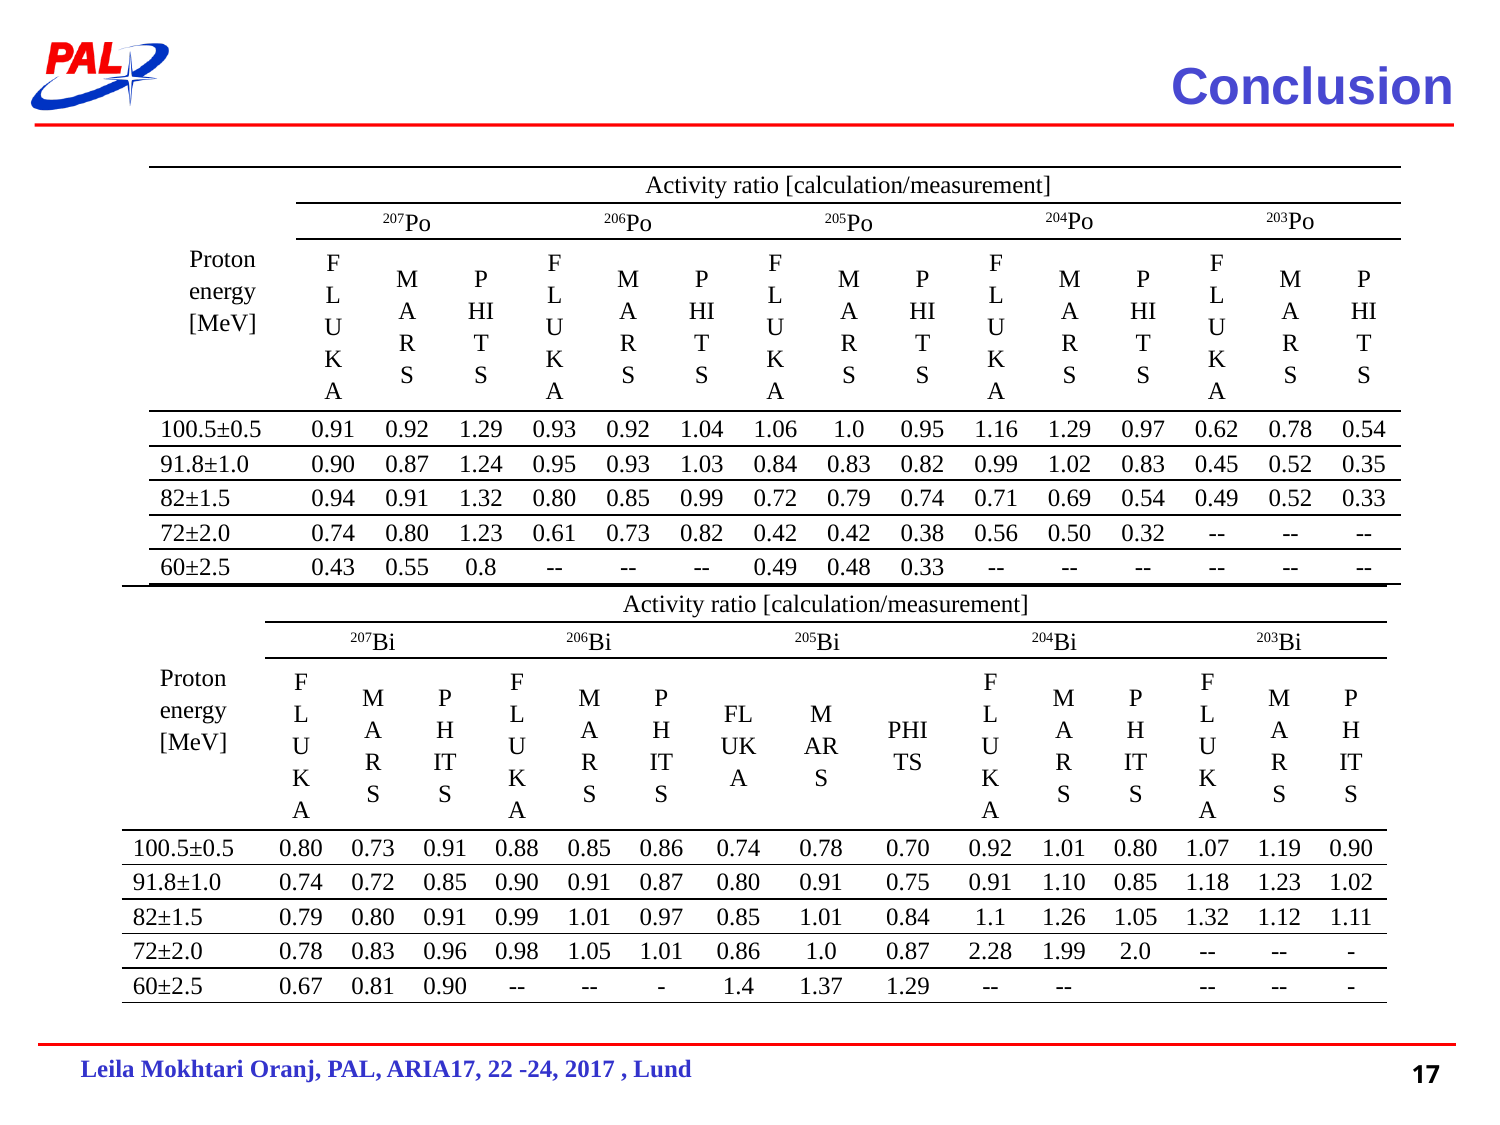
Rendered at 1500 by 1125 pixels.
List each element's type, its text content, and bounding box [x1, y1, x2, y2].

table_cell 100.5±0.5 [149, 399, 296, 430]
table_cell -- [481, 946, 553, 976]
table_cell 0.74 [886, 463, 959, 494]
table_header Activity ratio [calculation/measurement] [265, 587, 1387, 621]
table_cell 1.23 [1243, 850, 1315, 880]
table_cell 1.07 [1172, 818, 1243, 848]
table_cell 0.95 [886, 399, 959, 430]
table_cell 0.87 [626, 850, 697, 880]
table_cell 82±1.5 [122, 882, 265, 912]
table_cell 0.80 [337, 882, 409, 912]
table_cell 204Bi [938, 623, 1172, 657]
table_cell PHITS [665, 240, 739, 398]
table_cell 1.4 [697, 946, 780, 976]
table_cell 0.83 [1107, 431, 1180, 462]
table_cell -- [1180, 495, 1254, 525]
table_cell 72±2.0 [149, 495, 296, 525]
table_cell 0.49 [1180, 463, 1254, 494]
table_cell 0.38 [886, 495, 959, 525]
table_cell 0.84 [863, 882, 953, 912]
table_cell 0.73 [591, 495, 665, 525]
table_cell 0.73 [337, 818, 409, 848]
table_cell 0.72 [739, 463, 812, 494]
table_cell 1.29 [1033, 399, 1107, 430]
table_cell 0.82 [886, 431, 959, 462]
table_cell -- [1243, 946, 1315, 976]
table_cell MARS [553, 659, 626, 816]
table_cell 1.02 [1315, 850, 1387, 880]
table_cell 1.19 [1243, 818, 1315, 848]
table_cell PHITS [863, 659, 953, 816]
table_cell 0.33 [886, 527, 959, 557]
table_cell 0.54 [1107, 463, 1180, 494]
table_cell 60±2.5 [149, 527, 296, 557]
table_cell 0.80 [370, 495, 444, 525]
table_cell 1.06 [739, 399, 812, 430]
table_cell 1.0 [812, 399, 886, 430]
table_cell 1.16 [959, 399, 1033, 430]
table_cell PHITS [886, 240, 959, 398]
table_cell 0.8 [444, 527, 518, 557]
table_cell 0.35 [1327, 431, 1401, 462]
table_cell PHITS [1107, 240, 1180, 398]
table_cell FLUKA [1180, 240, 1254, 398]
table_cell 0.74 [265, 850, 337, 880]
table_cell 0.92 [953, 818, 1028, 848]
table_cell -- [665, 527, 739, 557]
table_cell 203Po [1180, 204, 1401, 238]
table_cell 1.99 [1028, 914, 1100, 944]
table_cell - [1315, 914, 1387, 944]
table_cell MARS [591, 240, 665, 398]
table_cell 0.80 [518, 463, 591, 494]
table_cell -- [591, 527, 665, 557]
table_cell -- [1172, 946, 1243, 976]
table_cell -- [1327, 527, 1401, 557]
table_cell MARS [1254, 240, 1327, 398]
table_cell 0.95 [518, 431, 591, 462]
table_cell 0.81 [337, 946, 409, 976]
table_cell 0.87 [370, 431, 444, 462]
table_cell 91.8±1.0 [122, 850, 265, 880]
table_cell 0.33 [1327, 463, 1401, 494]
table_cell -- [1172, 914, 1243, 944]
table_cell 0.93 [591, 431, 665, 462]
table_cell 2.28 [953, 914, 1028, 944]
table_cell 60±2.5 [122, 946, 265, 976]
table_cell [1100, 946, 1172, 976]
table_cell 1.29 [863, 946, 953, 976]
table_cell 0.94 [296, 463, 370, 494]
table_cell 0.91 [409, 882, 481, 912]
table_cell - [1315, 946, 1387, 976]
table_cell 0.69 [1033, 463, 1107, 494]
table_cell MARS [370, 240, 444, 398]
table_cell 0.86 [626, 818, 697, 848]
table_cell 1.02 [1033, 431, 1107, 462]
table_cell 0.74 [697, 818, 780, 848]
table_cell 1.11 [1315, 882, 1387, 912]
table_cell 205Po [739, 204, 959, 238]
table_cell 0.82 [665, 495, 739, 525]
table_cell 0.93 [518, 399, 591, 430]
table_cell 1.26 [1028, 882, 1100, 912]
table_cell -- [1243, 914, 1315, 944]
table_cell MARS [780, 659, 863, 816]
table_cell 0.85 [697, 882, 780, 912]
table_cell 1.01 [626, 914, 697, 944]
table_cell MARS [1028, 659, 1100, 816]
table_cell 1.18 [1172, 850, 1243, 880]
table_cell 0.91 [296, 399, 370, 430]
table_cell 1.10 [1028, 850, 1100, 880]
table_cell MARS [1243, 659, 1315, 816]
table_cell 0.43 [296, 527, 370, 557]
table_cell FLUKA [1172, 659, 1243, 816]
table_cell 204Po [959, 204, 1180, 238]
table_cell 0.86 [697, 914, 780, 944]
table_cell PHITS [1327, 240, 1401, 398]
table_cell 0.90 [296, 431, 370, 462]
table_cell 0.78 [780, 818, 863, 848]
table_cell 1.05 [1100, 882, 1172, 912]
picture [22, 39, 182, 115]
table_cell 0.99 [959, 431, 1033, 462]
table_cell FLUKA [697, 659, 780, 816]
table_cell 0.90 [1315, 818, 1387, 848]
table_cell 203Bi [1172, 623, 1387, 657]
table_cell 1.03 [665, 431, 739, 462]
table_cell 1.1 [953, 882, 1028, 912]
table_cell FLUKA [481, 659, 553, 816]
table_cell 0.79 [265, 882, 337, 912]
table_cell FLUKA [959, 240, 1033, 398]
table_cell 0.49 [739, 527, 812, 557]
table_header Activity ratio [calculation/measurement] [296, 168, 1401, 202]
table_cell 0.84 [739, 431, 812, 462]
table_cell MARS [337, 659, 409, 816]
table_cell 0.91 [953, 850, 1028, 880]
table_cell 0.78 [265, 914, 337, 944]
table_cell 1.32 [444, 463, 518, 494]
table_cell 0.88 [481, 818, 553, 848]
table_cell 0.85 [553, 818, 626, 848]
table_cell 0.70 [863, 818, 953, 848]
table_cell - [626, 946, 697, 976]
table_cell 0.56 [959, 495, 1033, 525]
table_cell FLUKA [296, 240, 370, 398]
table_cell 0.61 [518, 495, 591, 525]
table_cell FLUKA [953, 659, 1028, 816]
table_cell 0.99 [665, 463, 739, 494]
table_cell FLUKA [518, 240, 591, 398]
table_cell 0.52 [1254, 431, 1327, 462]
table_cell 1.05 [553, 914, 626, 944]
table_cell 72±2.0 [122, 914, 265, 944]
table_cell -- [1254, 495, 1327, 525]
table_cell PHITS [1315, 659, 1387, 816]
table_cell 1.12 [1243, 882, 1315, 912]
table_cell -- [953, 946, 1028, 976]
table_cell 0.91 [370, 463, 444, 494]
table_cell 0.92 [370, 399, 444, 430]
table_cell 0.98 [481, 914, 553, 944]
table_cell 0.90 [481, 850, 553, 880]
table_cell 0.91 [409, 818, 481, 848]
table_cell PHITS [444, 240, 518, 398]
table_cell 0.78 [1254, 399, 1327, 430]
table_cell 1.29 [444, 399, 518, 430]
table_cell 0.97 [626, 882, 697, 912]
table_cell 0.74 [296, 495, 370, 525]
table_cell -- [1254, 527, 1327, 557]
text_box Conclusion [469, 40, 1466, 127]
table_header Proton energy [MeV] [122, 587, 265, 816]
table_cell 0.87 [863, 914, 953, 944]
table_cell 91.8±1.0 [149, 431, 296, 462]
table_cell 1.01 [1028, 818, 1100, 848]
table_cell 207Bi [265, 623, 481, 657]
table_cell 2.0 [1100, 914, 1172, 944]
table_cell 0.48 [812, 527, 886, 557]
table_cell 100.5±0.5 [122, 818, 265, 848]
table_cell 1.32 [1172, 882, 1243, 912]
table_cell 0.85 [1100, 850, 1172, 880]
table_cell PHITS [1100, 659, 1172, 816]
table_cell 0.52 [1254, 463, 1327, 494]
table_cell FLUKA [265, 659, 337, 816]
table_cell FLUKA [739, 240, 812, 398]
table_cell 0.50 [1033, 495, 1107, 525]
table_cell PHITS [626, 659, 697, 816]
table_cell 0.92 [591, 399, 665, 430]
table_cell -- [959, 527, 1033, 557]
table_cell 0.83 [812, 431, 886, 462]
table_cell 0.97 [1107, 399, 1180, 430]
slide_number 17 [1117, 1045, 1456, 1106]
table_cell 1.23 [444, 495, 518, 525]
table_cell MARS [1033, 240, 1107, 398]
table_cell 207Po [296, 204, 518, 238]
table_cell 0.42 [812, 495, 886, 525]
table_cell 0.83 [337, 914, 409, 944]
table_cell -- [1033, 527, 1107, 557]
table_cell 1.01 [780, 882, 863, 912]
table_cell 1.0 [780, 914, 863, 944]
table_cell -- [1327, 495, 1401, 525]
table_cell 0.71 [959, 463, 1033, 494]
table_cell 0.72 [337, 850, 409, 880]
table_cell 0.79 [812, 463, 886, 494]
table_cell 1.37 [780, 946, 863, 976]
table_cell -- [518, 527, 591, 557]
table_cell 0.80 [265, 818, 337, 848]
table_cell -- [553, 946, 626, 976]
table_cell 0.55 [370, 527, 444, 557]
table_cell 0.62 [1180, 399, 1254, 430]
table_cell 82±1.5 [149, 463, 296, 494]
table_cell 0.85 [409, 850, 481, 880]
table_cell 0.80 [697, 850, 780, 880]
table_cell 0.99 [481, 882, 553, 912]
table_cell 0.42 [739, 495, 812, 525]
table_cell -- [1028, 946, 1100, 976]
table_cell 0.75 [863, 850, 953, 880]
table_cell 0.45 [1180, 431, 1254, 462]
table_cell 0.85 [591, 463, 665, 494]
table_cell 0.96 [409, 914, 481, 944]
table_cell -- [1107, 527, 1180, 557]
table_cell 0.32 [1107, 495, 1180, 525]
table_cell 206Po [518, 204, 739, 238]
table_cell 0.67 [265, 946, 337, 976]
table_cell 0.80 [1100, 818, 1172, 848]
table_header Proton energy [MeV] [149, 168, 296, 398]
table_cell 1.24 [444, 431, 518, 462]
table_cell 1.04 [665, 399, 739, 430]
table_cell 1.01 [553, 882, 626, 912]
table_cell 0.90 [409, 946, 481, 976]
table_cell 0.91 [553, 850, 626, 880]
table_cell 0.91 [780, 850, 863, 880]
table_cell 206Bi [481, 623, 697, 657]
table_cell 205Bi [697, 623, 938, 657]
table_cell PHITS [409, 659, 481, 816]
table_cell 0.54 [1327, 399, 1401, 430]
table_cell MARS [812, 240, 886, 398]
table_cell -- [1180, 527, 1254, 557]
